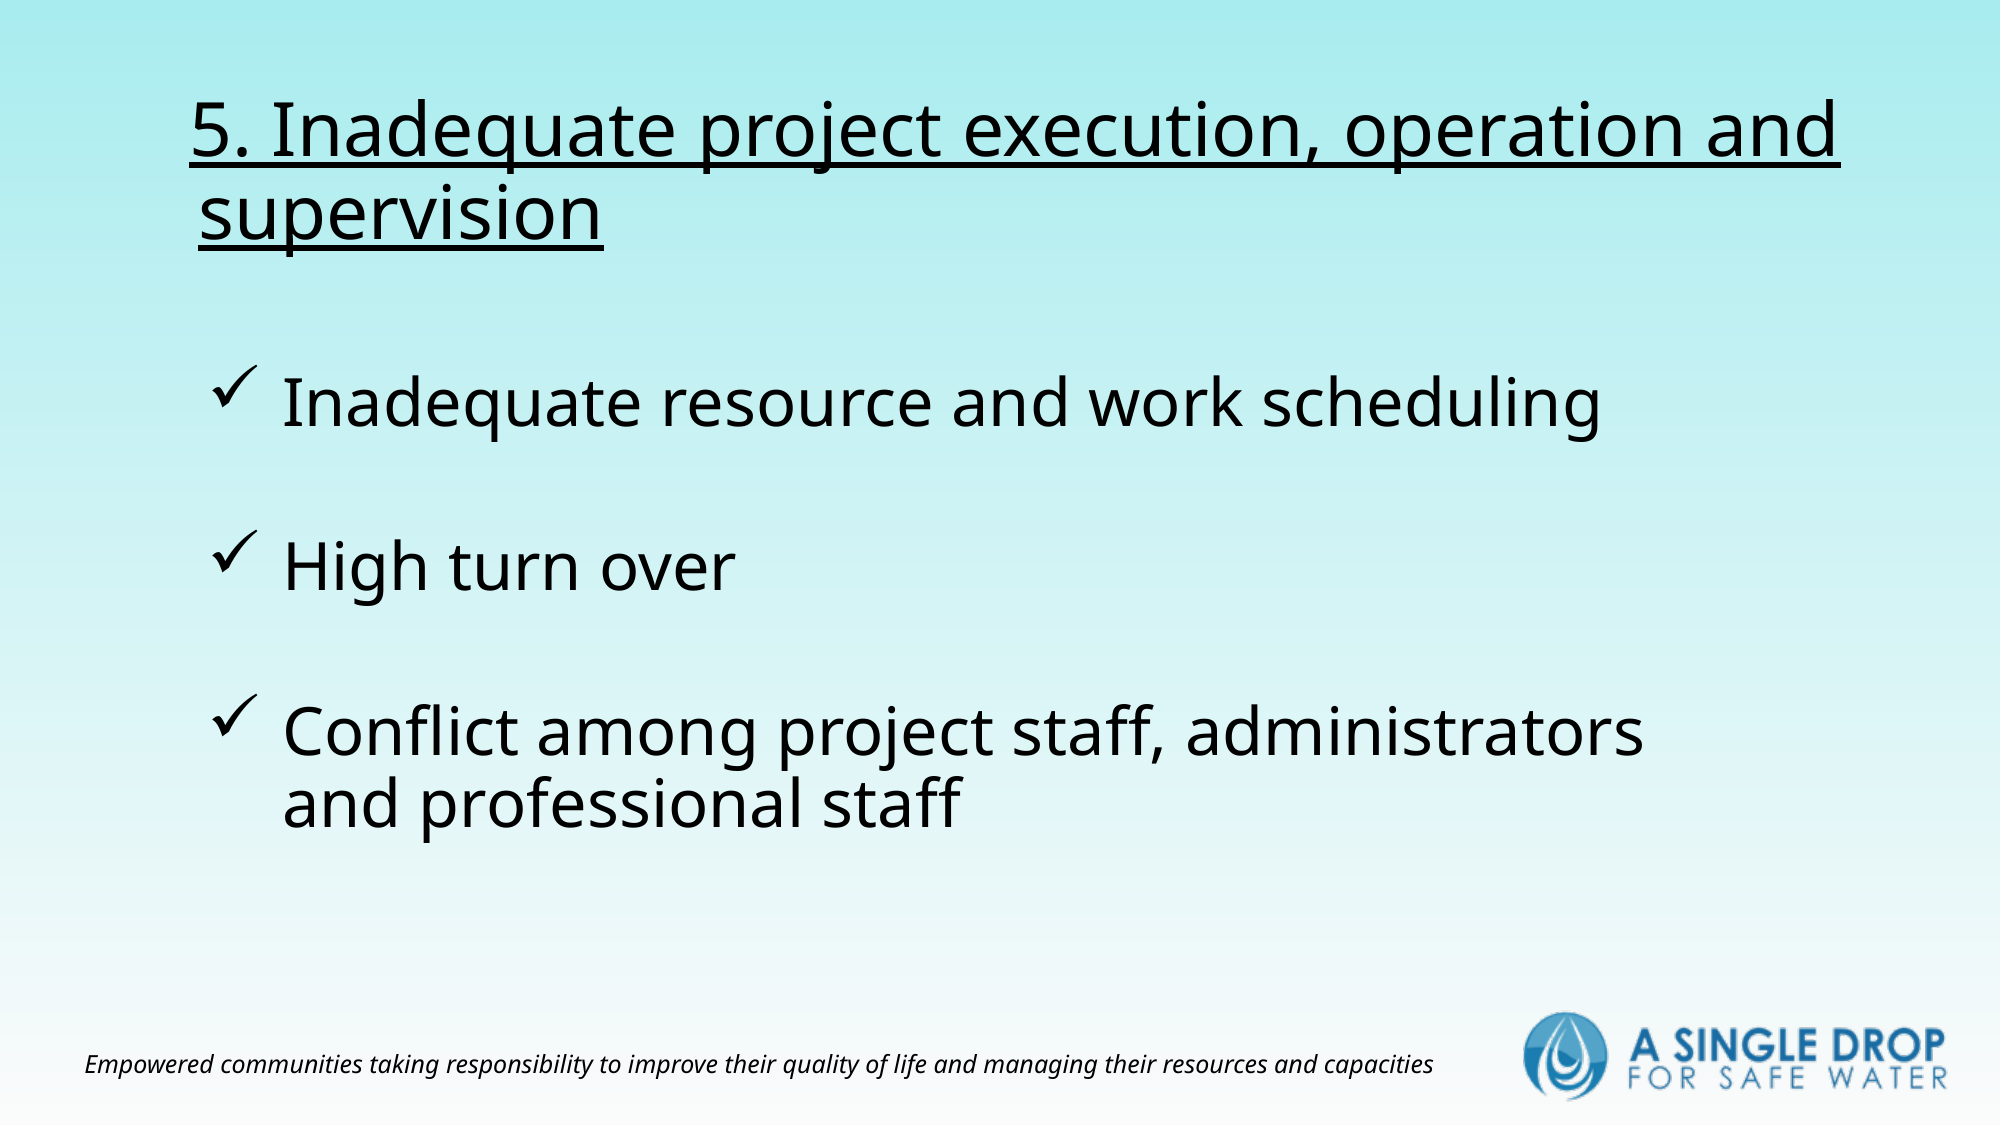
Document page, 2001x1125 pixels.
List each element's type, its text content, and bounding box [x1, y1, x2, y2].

list Inadequate resource and work scheduling High turn over Conflict among project staff, administrators and professional staff [192, 416, 1724, 1029]
picture [1487, 999, 1990, 1117]
title 5. Inadequate project execution, operation and supervision [130, 77, 1917, 416]
